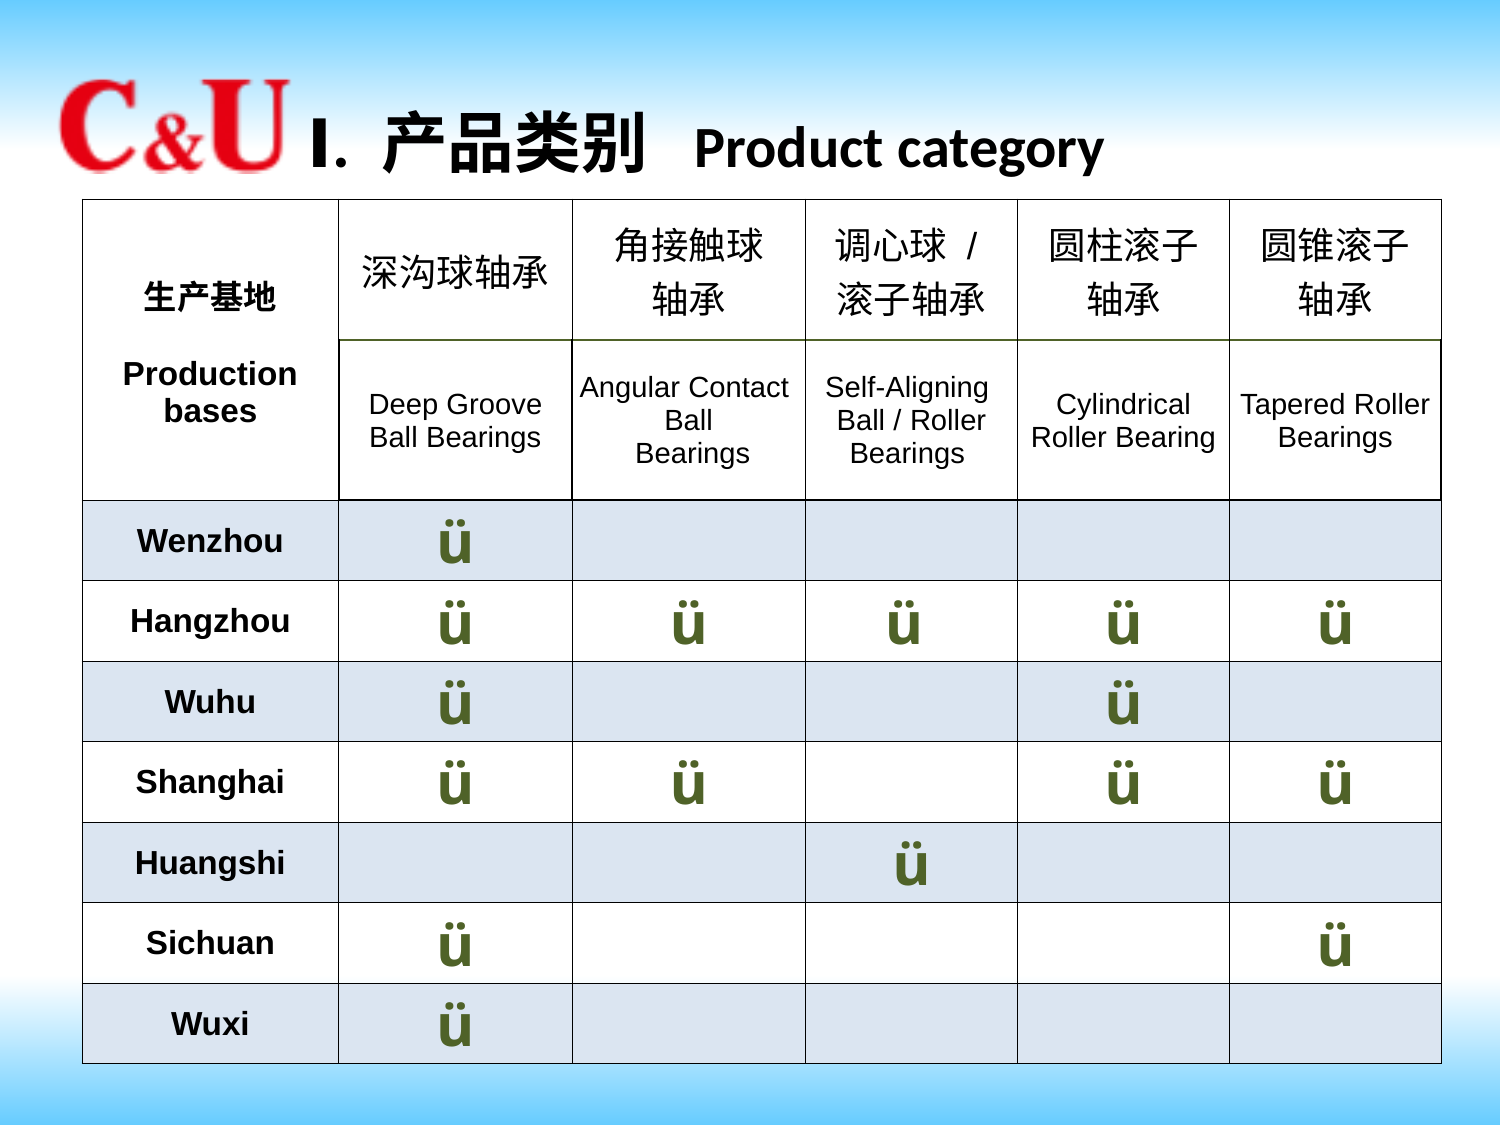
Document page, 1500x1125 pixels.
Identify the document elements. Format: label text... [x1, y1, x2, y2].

table_cell [806, 501, 1017, 580]
table_cell [1018, 823, 1229, 902]
table_cell Sichuan [83, 903, 338, 983]
table_cell Hangzhou [83, 581, 338, 661]
table_cell ü [1230, 903, 1441, 983]
table_cell ü [1230, 742, 1441, 822]
table_cell ü [339, 742, 572, 822]
table_cell Deep Groove Ball Bearings [340, 341, 571, 499]
table_cell [573, 903, 805, 983]
text_box [0, 976, 1500, 1125]
table_cell ü [339, 581, 572, 661]
table_cell Wenzhou [83, 501, 338, 580]
table_cell [1230, 501, 1441, 580]
table_cell ü [573, 581, 805, 661]
table_cell Huangshi [83, 823, 338, 902]
picture [56, 77, 295, 174]
table_cell ü [806, 823, 1017, 902]
table_cell [806, 903, 1017, 983]
table_cell Tapered Roller Bearings [1230, 341, 1440, 499]
table_header 圆锥滚子 轴承 [1230, 200, 1441, 339]
table_header 圆柱滚子 轴承 [1018, 200, 1229, 339]
table_cell [1230, 662, 1441, 741]
table_header 角接触球 轴承 [573, 200, 805, 339]
table_cell Wuhu [83, 662, 338, 741]
table_cell ü [339, 903, 572, 983]
table_cell ü [1018, 742, 1229, 822]
table_cell [1230, 984, 1441, 1063]
table_cell [573, 501, 805, 580]
table_cell [1230, 823, 1441, 902]
table_cell ü [339, 662, 572, 741]
text_box [0, 0, 1500, 149]
table_header 深沟球轴承 [339, 200, 572, 339]
table_cell [1018, 501, 1229, 580]
table_cell [1018, 903, 1229, 983]
table_cell [806, 984, 1017, 1063]
table_cell [806, 742, 1017, 822]
text_box Ⅰ. 产品类别 Product category [292, 93, 1407, 189]
table_cell Wuxi [83, 984, 338, 1063]
table_cell ü [1018, 662, 1229, 741]
table_cell ü [1230, 581, 1441, 661]
table_cell ü [806, 581, 1017, 661]
table_cell [573, 662, 805, 741]
table_cell [573, 823, 805, 902]
table_cell ü [1018, 581, 1229, 661]
table_cell [806, 662, 1017, 741]
table_cell [573, 984, 805, 1063]
table_cell Cylindrical Roller Bearing [1018, 341, 1229, 499]
table_cell ü [339, 984, 572, 1063]
table_cell Shanghai [83, 742, 338, 822]
table_cell ü [573, 742, 805, 822]
table_cell Self-Aligning Ball / Roller Bearings [806, 341, 1017, 499]
table_header 生产基地 Production bases [83, 200, 338, 500]
table_cell [339, 823, 572, 902]
table_cell Angular Contact Ball Bearings [573, 341, 805, 499]
table_cell [1018, 984, 1229, 1063]
table_header 调心球 / 滚子轴承 [806, 200, 1017, 339]
table_cell ü [339, 501, 572, 580]
